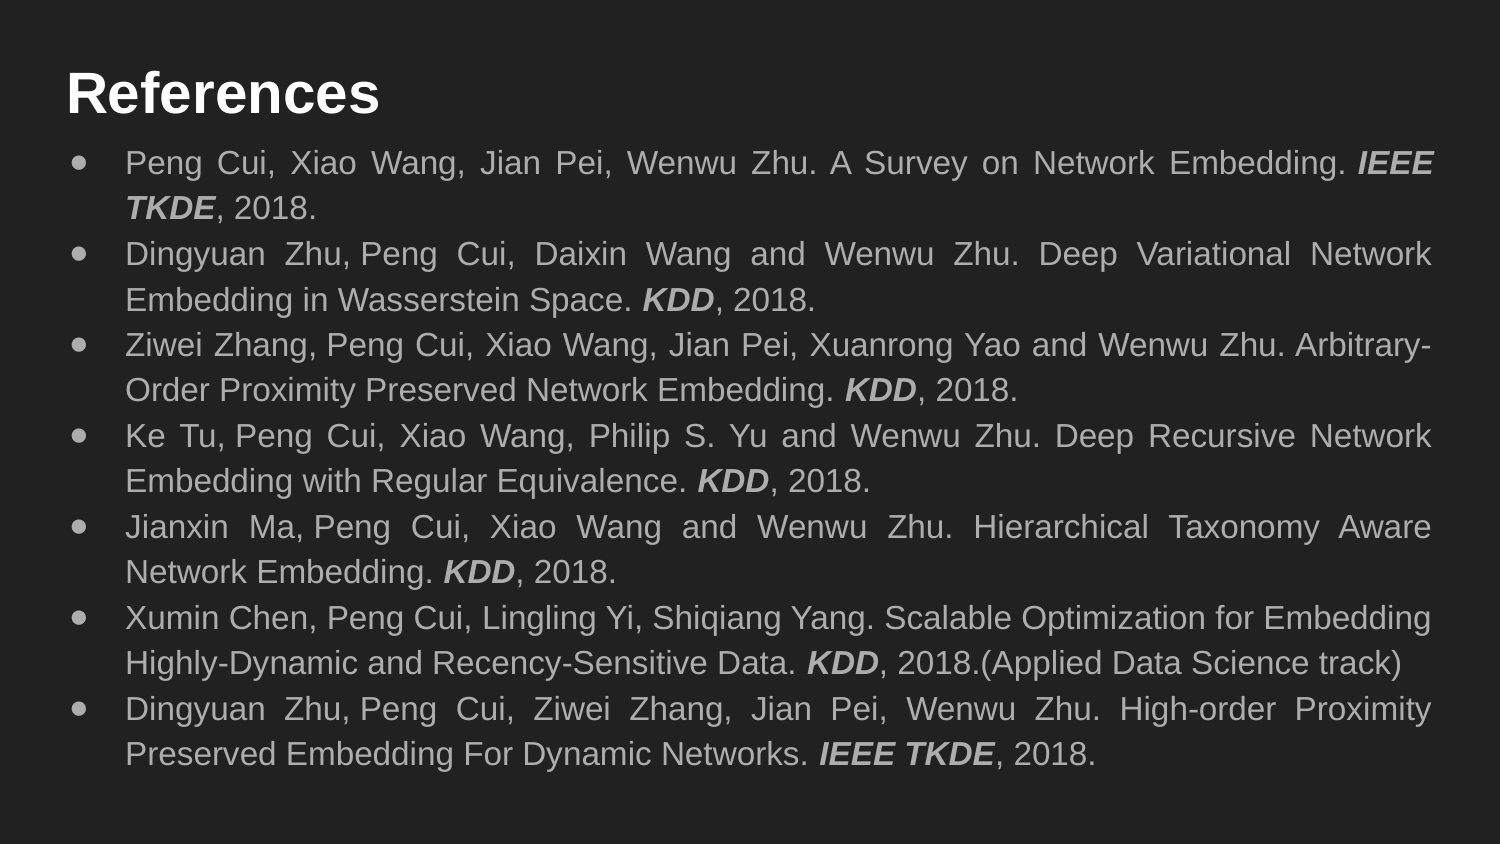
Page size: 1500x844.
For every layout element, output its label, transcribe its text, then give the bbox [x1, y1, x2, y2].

list Peng Cui, Xiao Wang, Jian Pei, Wenwu Zhu. A Survey on Network Embedding. IEEE TKDE, 2018. Dingyuan Zhu, Peng Cui, Daixin Wang and Wenwu Zhu. Deep Variational Network Embedding in Wasserstein Space. KDD, 2018. Ziwei Zhang, Peng Cui, Xiao Wang, Jian Pei, Xuanrong Yao and Wenwu Zhu. Arbitrary-Order Proximity Preserved Network Embedding. KDD, 2018. Ke Tu, Peng Cui, Xiao Wang, Philip S. Yu and Wenwu Zhu. Deep Recursive Network Embedding with Regular Equivalence. KDD, 2018. Jianxin Ma, Peng Cui, Xiao Wang and Wenwu Zhu. Hierarchical Taxonomy Aware Network Embedding. KDD, 2018. Xumin Chen, Peng Cui, Lingling Yi, Shiqiang Yang. Scalable Optimization for Embedding Highly-Dynamic and Recency-Sensitive Data. KDD, 2018.(Applied Data Science track) Dingyuan Zhu, Peng Cui, Ziwei Zhang, Jian Pei, Wenwu Zhu. High-order Proximity Preserved Embedding For Dynamic Networks. IEEE TKDE, 2018. [35, 120, 1449, 736]
text_box References [51, 40, 1449, 135]
